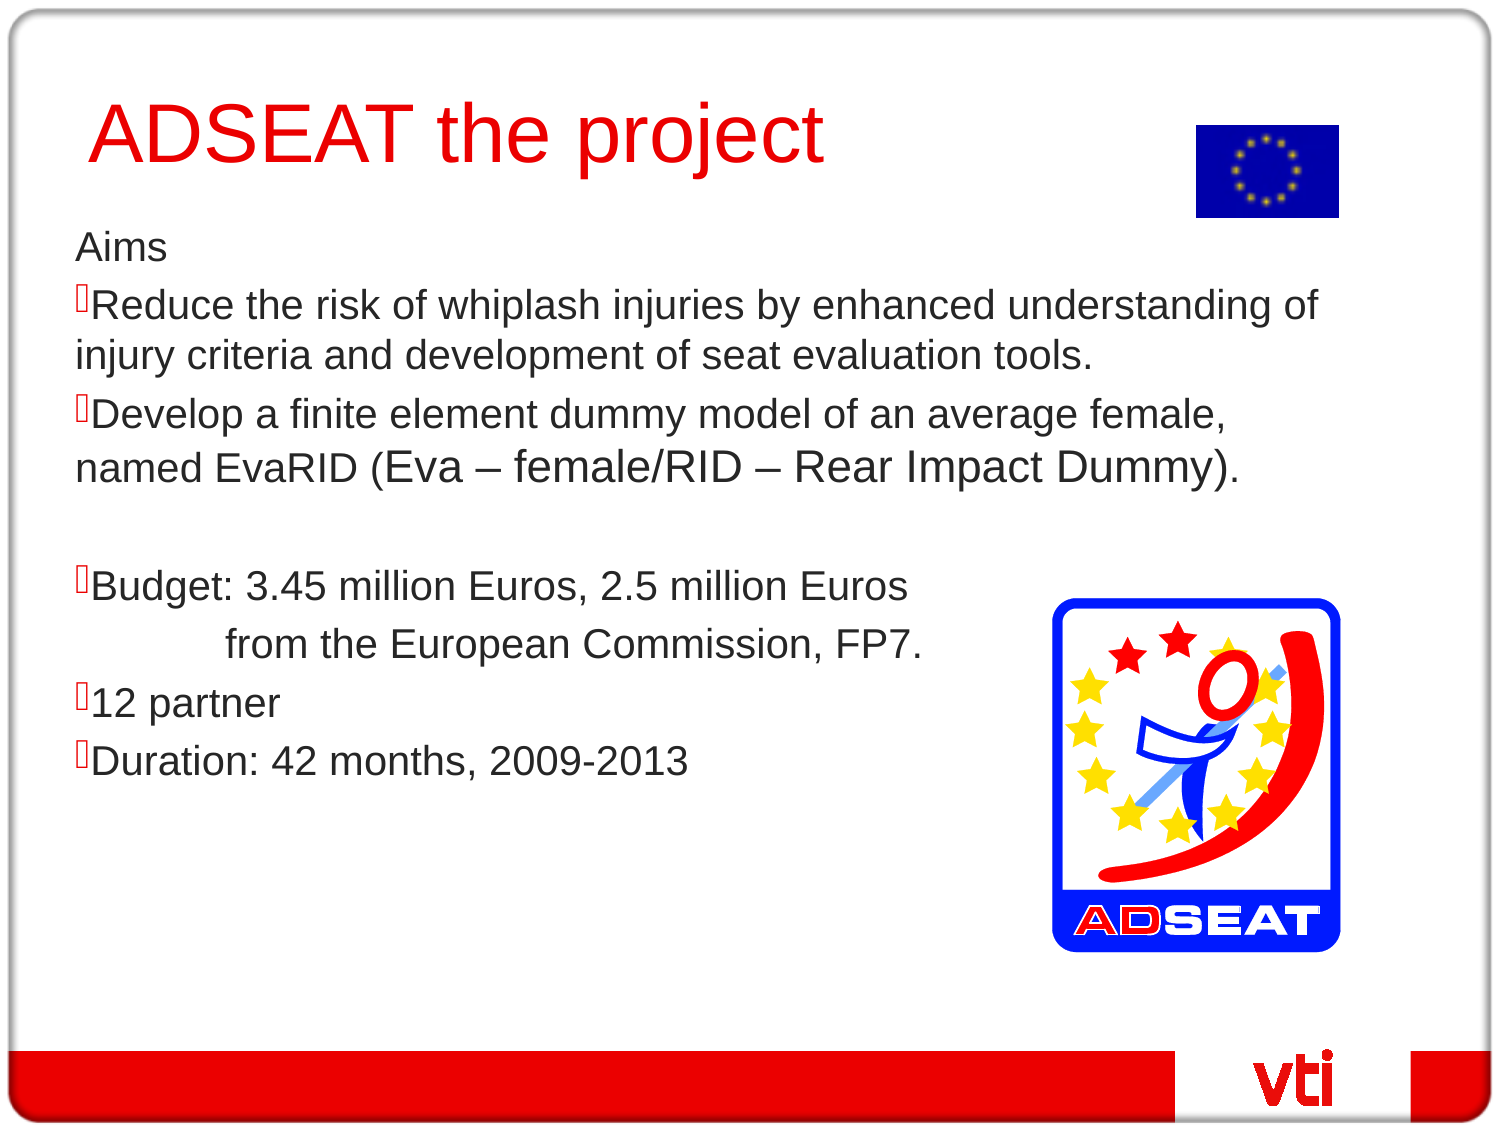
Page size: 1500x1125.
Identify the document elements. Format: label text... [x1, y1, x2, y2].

title ADSEAT the project [88, 37, 1411, 220]
list Aims Reduce the risk of whiplash injuries by enhanced understanding of injury criteria and development of seat evaluation tools. Develop a finite element dummy model of an average female, named EvaRID (Eva – female/RID – Rear Impact Dummy). Budget: 3.45 million Euros, 2.5 million Euros from the European Commission, FP7. 12 partner Duration: 42 months, 2009-2013 [75, 219, 1341, 1000]
picture [0, 0, 1500, 1125]
